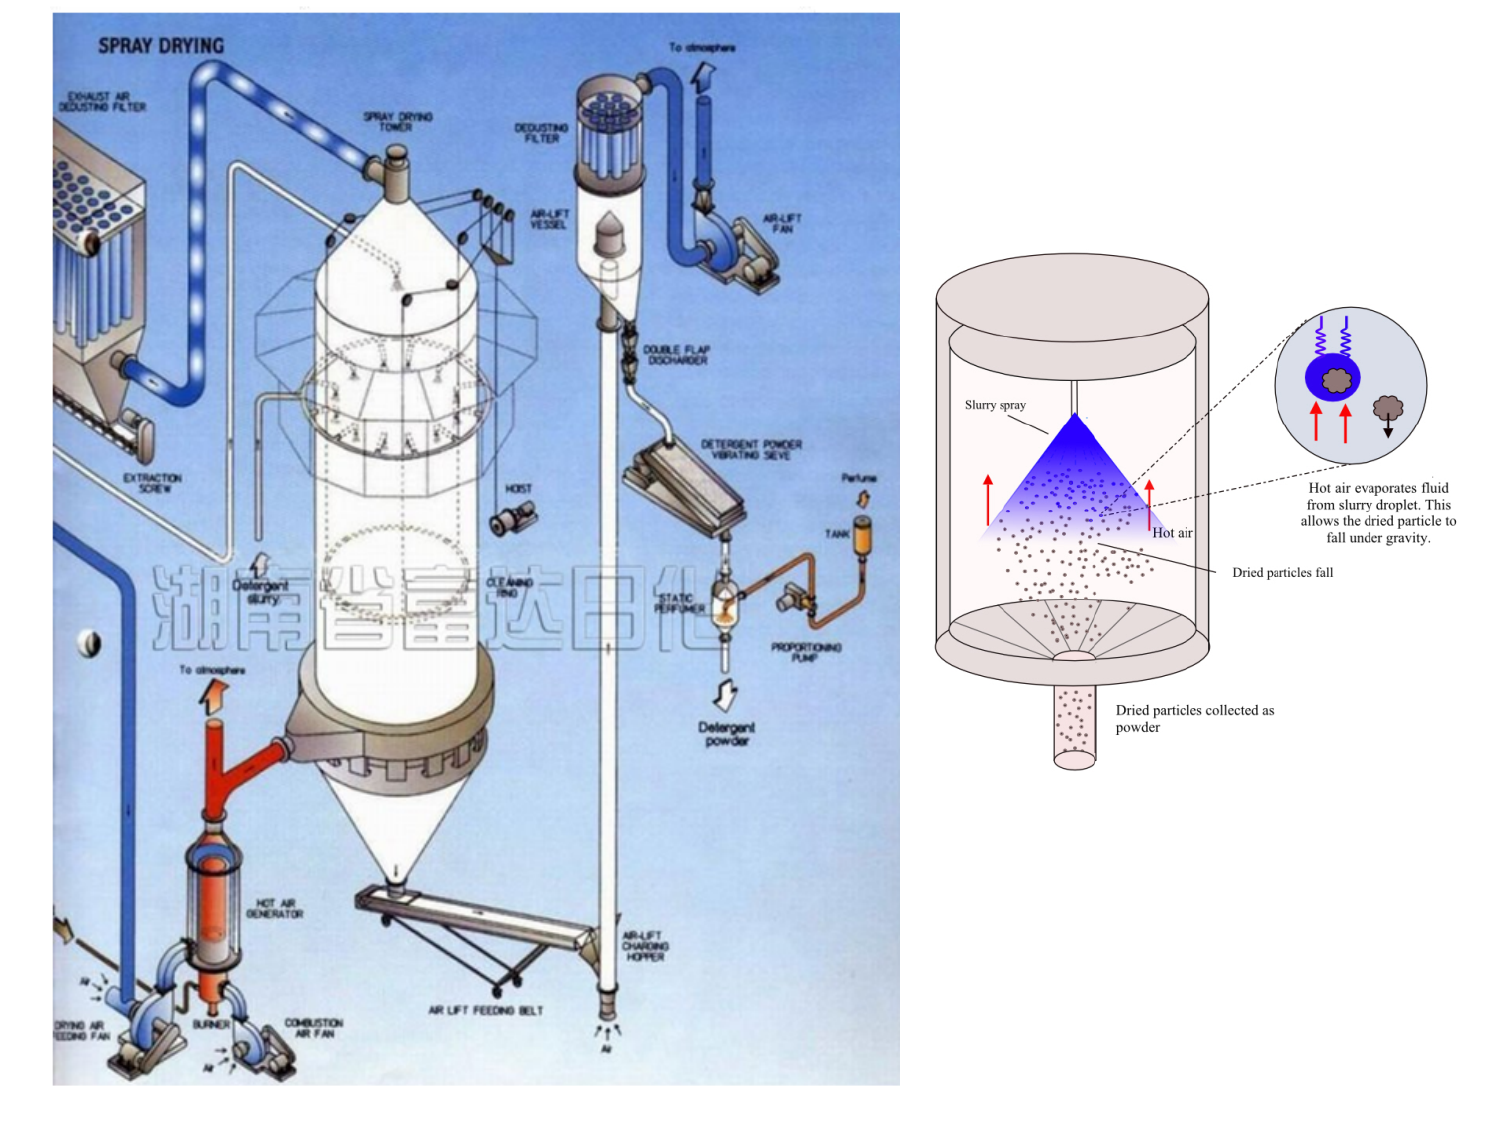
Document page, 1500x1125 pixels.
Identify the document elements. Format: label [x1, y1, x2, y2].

picture [49, 0, 901, 1088]
picture [912, 249, 1461, 776]
